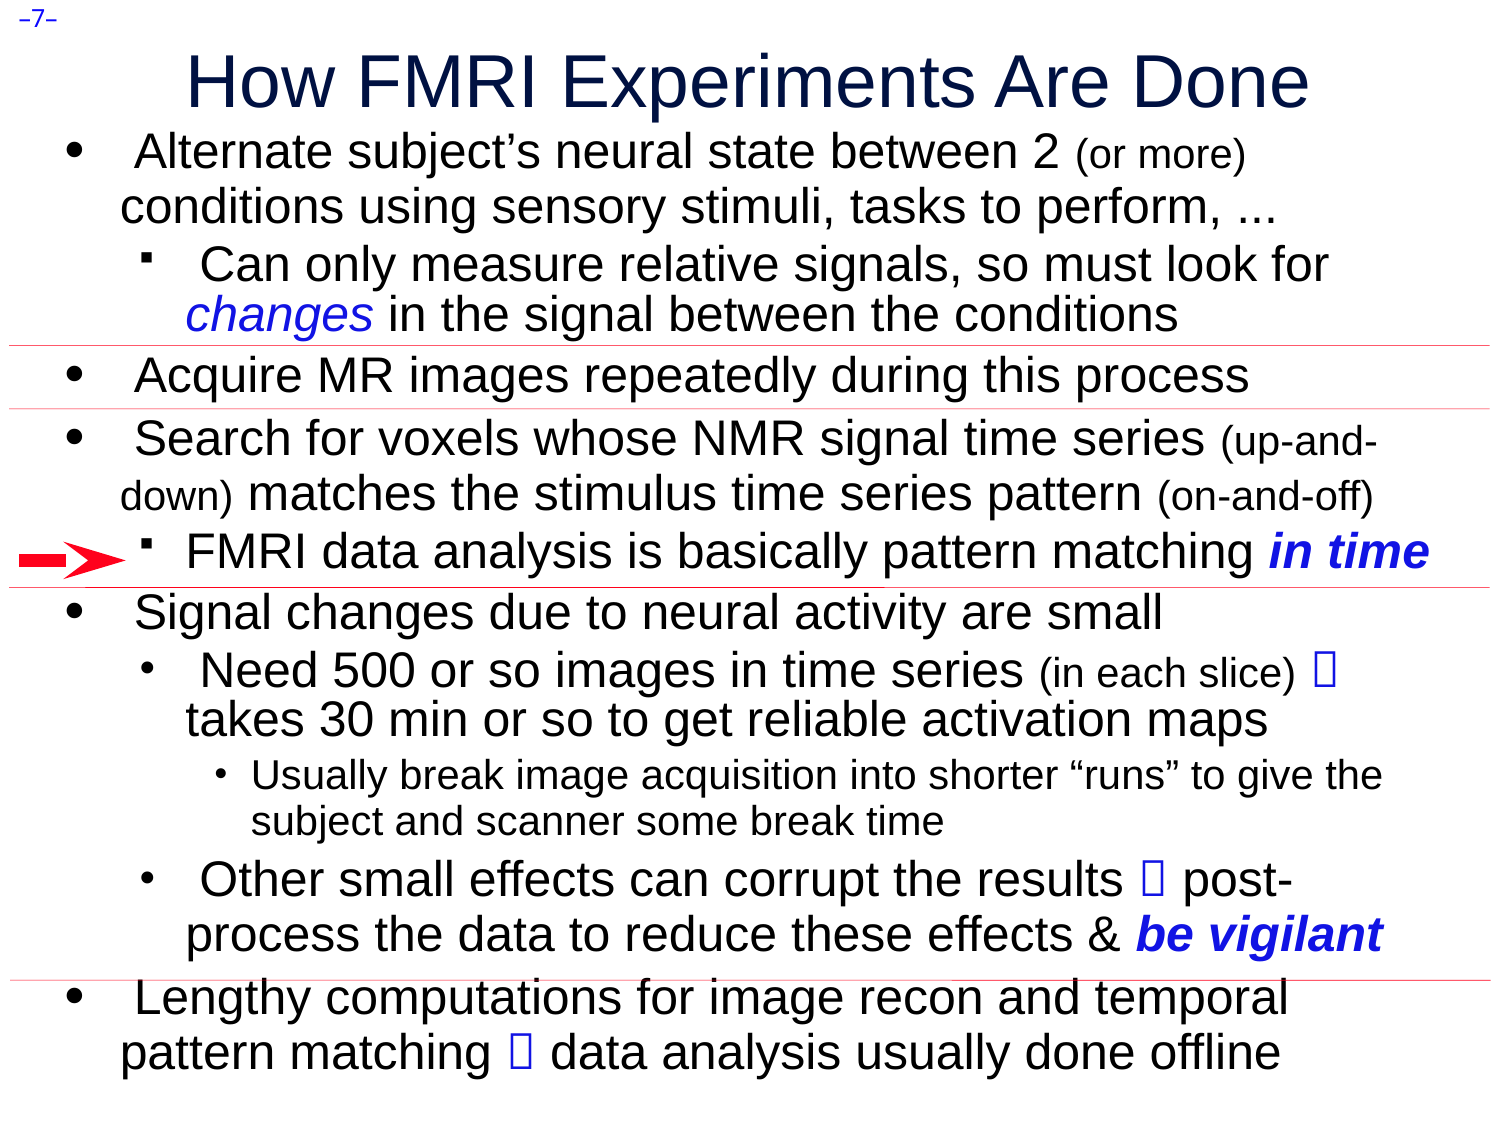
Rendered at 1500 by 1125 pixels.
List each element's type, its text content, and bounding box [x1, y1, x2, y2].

text_box Alternate subject’s neural state between 2 (or more) conditions using sensory stimuli, tasks to perform, ... Can only measure relative signals, so must look for changes in the signal between the conditions Acquire MR images repeatedly during this process Search for voxels whose NMR signal time series (up-and-down) matches the stimulus time series pattern (on-and-off) FMRI data analysis is basically pattern matching in time Signal changes due to neural activity are small Need 500 or so images in time series (in each slice)  takes 30 min or so to get reliable activation maps Usually break image acquisition into shorter “runs” to give the subject and scanner some break time Other small effects can corrupt the results  post-process the data to reduce these effects & be vigilant Lengthy computations for image recon and temporal pattern matching  data analysis usually done offline [48, 346, 1467, 408]
text_box Alternate subject’s neural state between 2 (or more) conditions using sensory stimuli, tasks to perform, ... Can only measure relative signals, so must look for changes in the signal between the conditions Acquire MR images repeatedly during this process Search for voxels whose NMR signal time series (up-and-down) matches the stimulus time series pattern (on-and-off) FMRI data analysis is basically pattern matching in time Signal changes due to neural activity are small Need 500 or so images in time series (in each slice)  takes 30 min or so to get reliable activation maps Usually break image acquisition into shorter “runs” to give the subject and scanner some break time Other small effects can corrupt the results  post-process the data to reduce these effects & be vigilant Lengthy computations for image recon and temporal pattern matching  data analysis usually done offline [48, 409, 1467, 587]
text_box Alternate subject’s neural state between 2 (or more) conditions using sensory stimuli, tasks to perform, ... Can only measure relative signals, so must look for changes in the signal between the conditions Acquire MR images repeatedly during this process Search for voxels whose NMR signal time series (up-and-down) matches the stimulus time series pattern (on-and-off) FMRI data analysis is basically pattern matching in time Signal changes due to neural activity are small Need 500 or so images in time series (in each slice)  takes 30 min or so to get reliable activation maps Usually break image acquisition into shorter “runs” to give the subject and scanner some break time Other small effects can corrupt the results  post-process the data to reduce these effects & be vigilant Lengthy computations for image recon and temporal pattern matching  data analysis usually done offline [48, 981, 1467, 1078]
text_box How FMRI Experiments Are Done [77, 22, 1420, 117]
text_box Alternate subject’s neural state between 2 (or more) conditions using sensory stimuli, tasks to perform, ... Can only measure relative signals, so must look for changes in the signal between the conditions Acquire MR images repeatedly during this process Search for voxels whose NMR signal time series (up-and-down) matches the stimulus time series pattern (on-and-off) FMRI data analysis is basically pattern matching in time Signal changes due to neural activity are small Need 500 or so images in time series (in each slice)  takes 30 min or so to get reliable activation maps Usually break image acquisition into shorter “runs” to give the subject and scanner some break time Other small effects can corrupt the results  post-process the data to reduce these effects & be vigilant Lengthy computations for image recon and temporal pattern matching  data analysis usually done offline [48, 588, 1467, 980]
text_box [105, 554, 126, 567]
text_box Alternate subject’s neural state between 2 (or more) conditions using sensory stimuli, tasks to perform, ... Can only measure relative signals, so must look for changes in the signal between the conditions Acquire MR images repeatedly during this process Search for voxels whose NMR signal time series (up-and-down) matches the stimulus time series pattern (on-and-off) FMRI data analysis is basically pattern matching in time Signal changes due to neural activity are small Need 500 or so images in time series (in each slice)  takes 30 min or so to get reliable activation maps Usually break image acquisition into shorter “runs” to give the subject and scanner some break time Other small effects can corrupt the results  post-process the data to reduce these effects & be vigilant Lengthy computations for image recon and temporal pattern matching  data analysis usually done offline [48, 117, 1467, 345]
